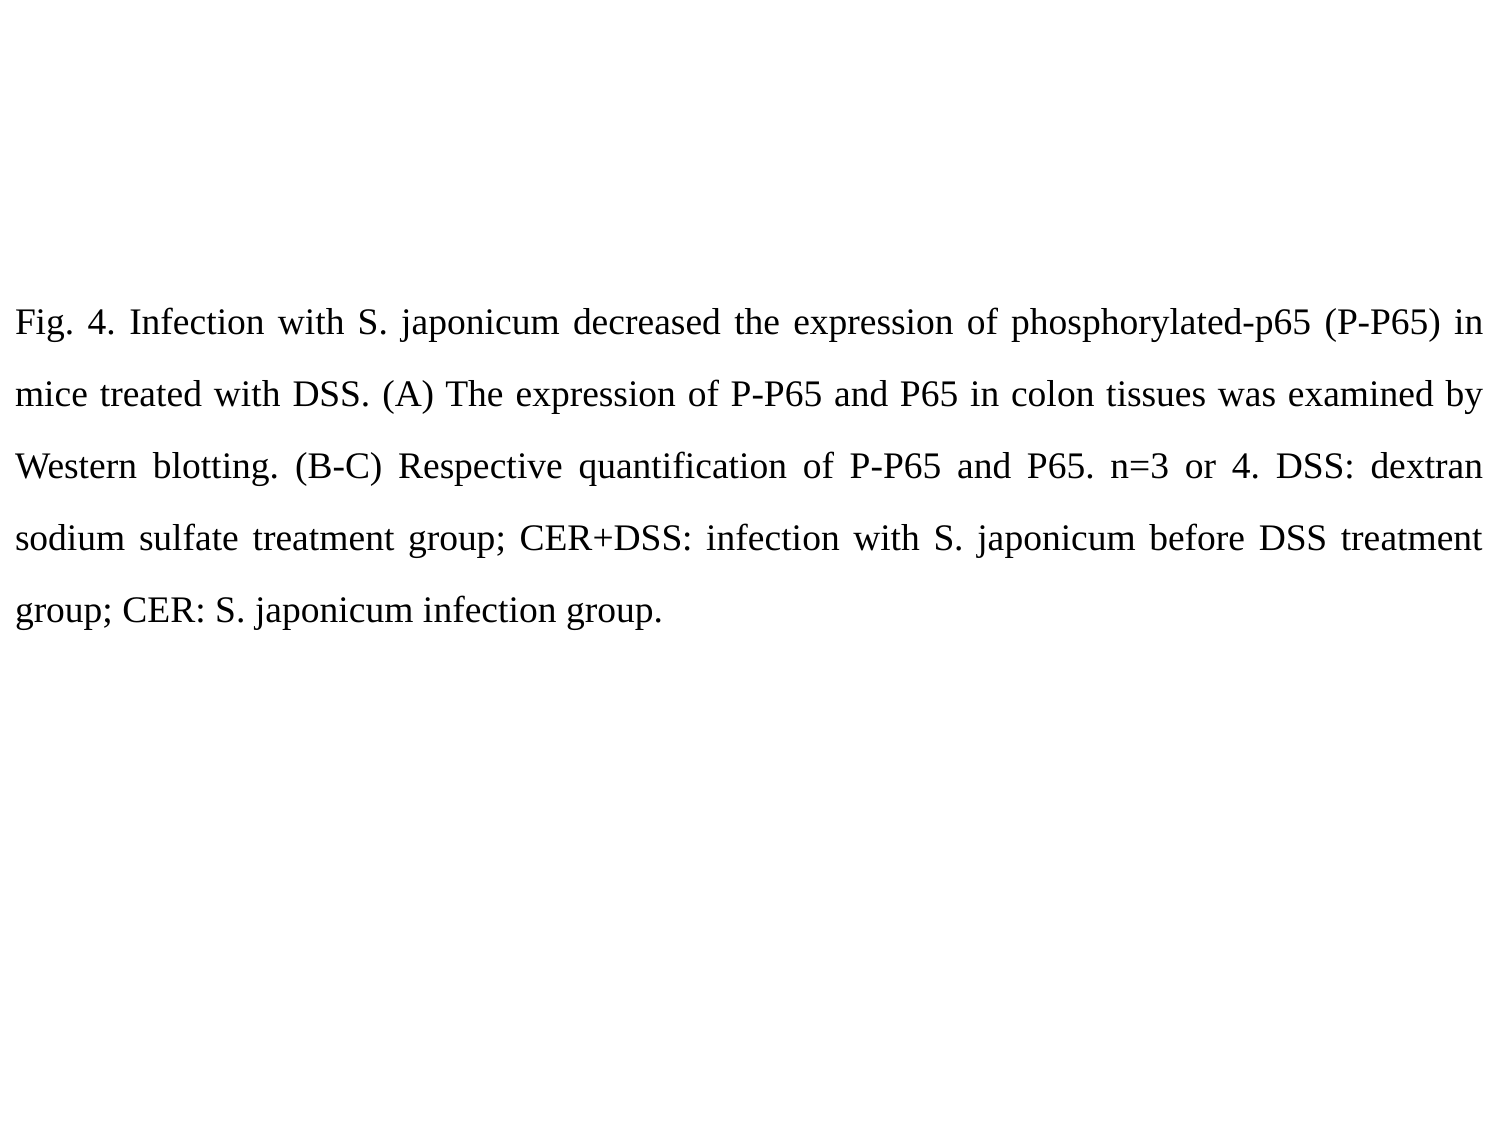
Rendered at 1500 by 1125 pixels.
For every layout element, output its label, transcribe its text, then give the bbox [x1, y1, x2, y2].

list Fig. 4. Infection with S. japonicum decreased the expression of phosphorylated-p65 (P-P65) in mice treated with DSS. (A) The expression of P-P65 and P65 in colon tissues was examined by Western blotting. (B-C) Respective quantification of P-P65 and P65. n=3 or 4. DSS: dextran sodium sulfate treatment group; CER+DSS: infection with S. japonicum before DSS treatment group; CER: S. japonicum infection group. [0, 262, 1500, 1005]
